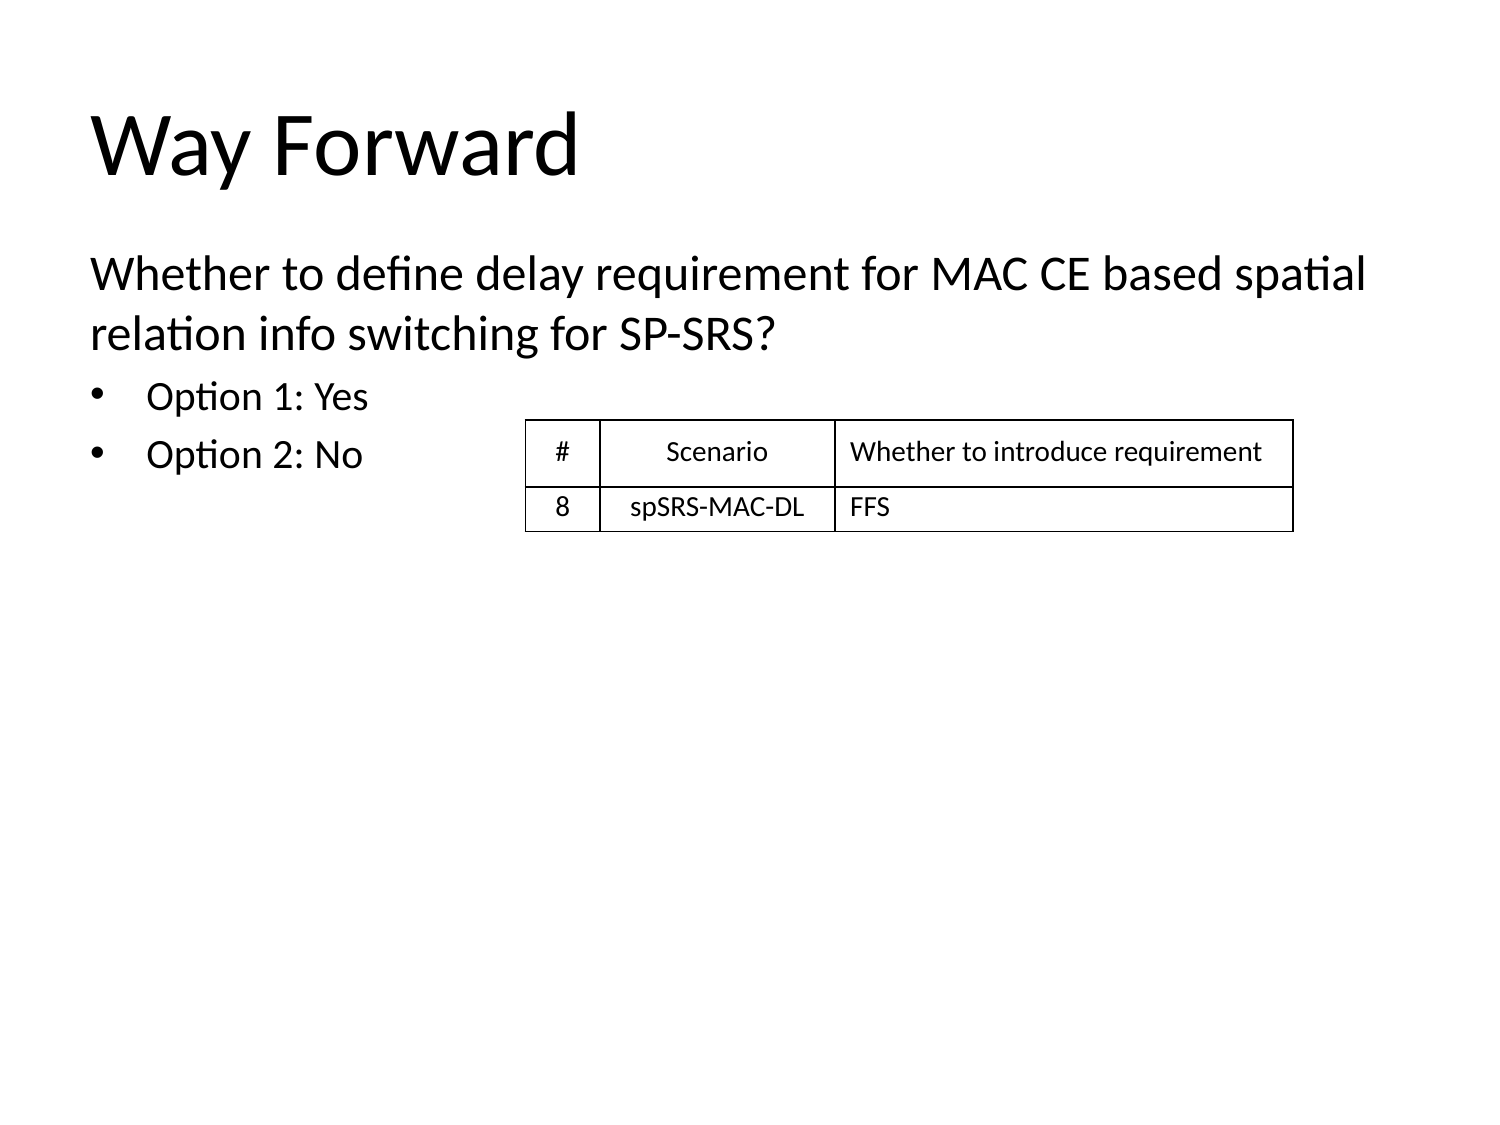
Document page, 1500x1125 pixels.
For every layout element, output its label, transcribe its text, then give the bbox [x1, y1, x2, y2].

table_header Whether to introduce requirement [836, 421, 1292, 486]
table_cell spSRS-MAC-DL [601, 488, 834, 531]
title Way Forward [75, 45, 1425, 233]
table_header Scenario [601, 421, 834, 486]
table_cell 8 [526, 488, 599, 531]
table_header # [526, 421, 599, 486]
table_cell FFS [836, 488, 1292, 531]
list Whether to define delay requirement for MAC CE based spatial relation info switching for SP-SRS? Option 1: Yes Option 2: No [75, 233, 1425, 1118]
